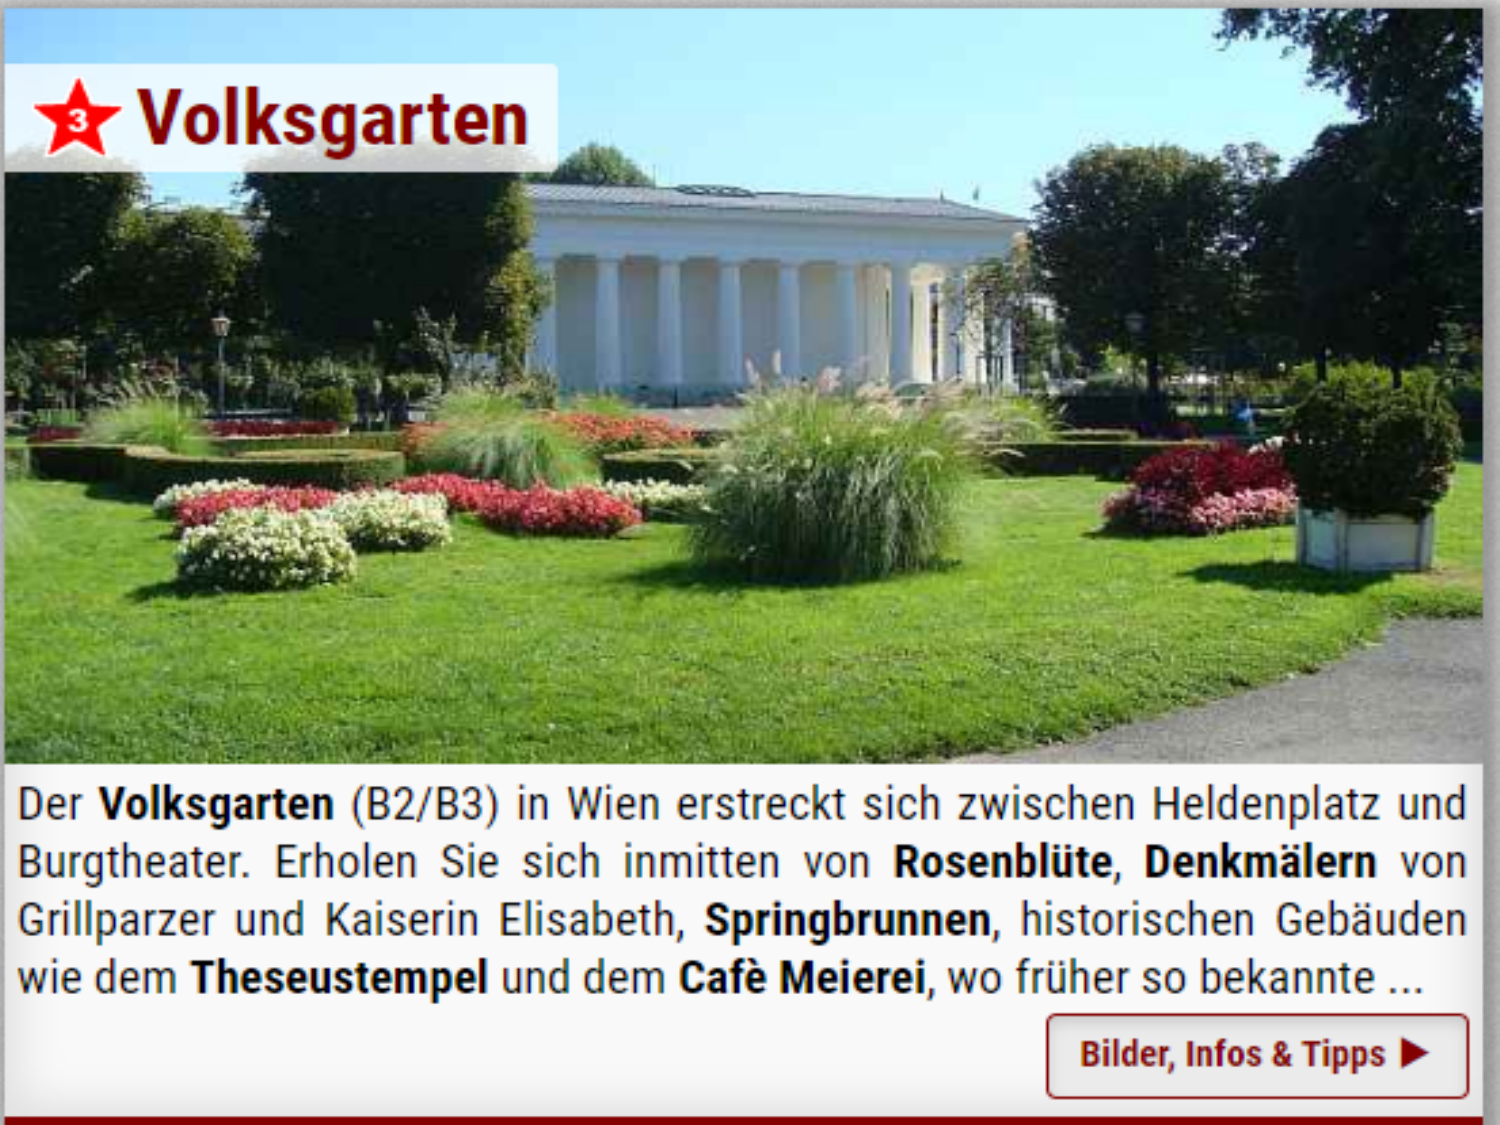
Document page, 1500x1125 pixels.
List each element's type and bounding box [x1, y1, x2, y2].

list [0, 0, 1500, 1125]
